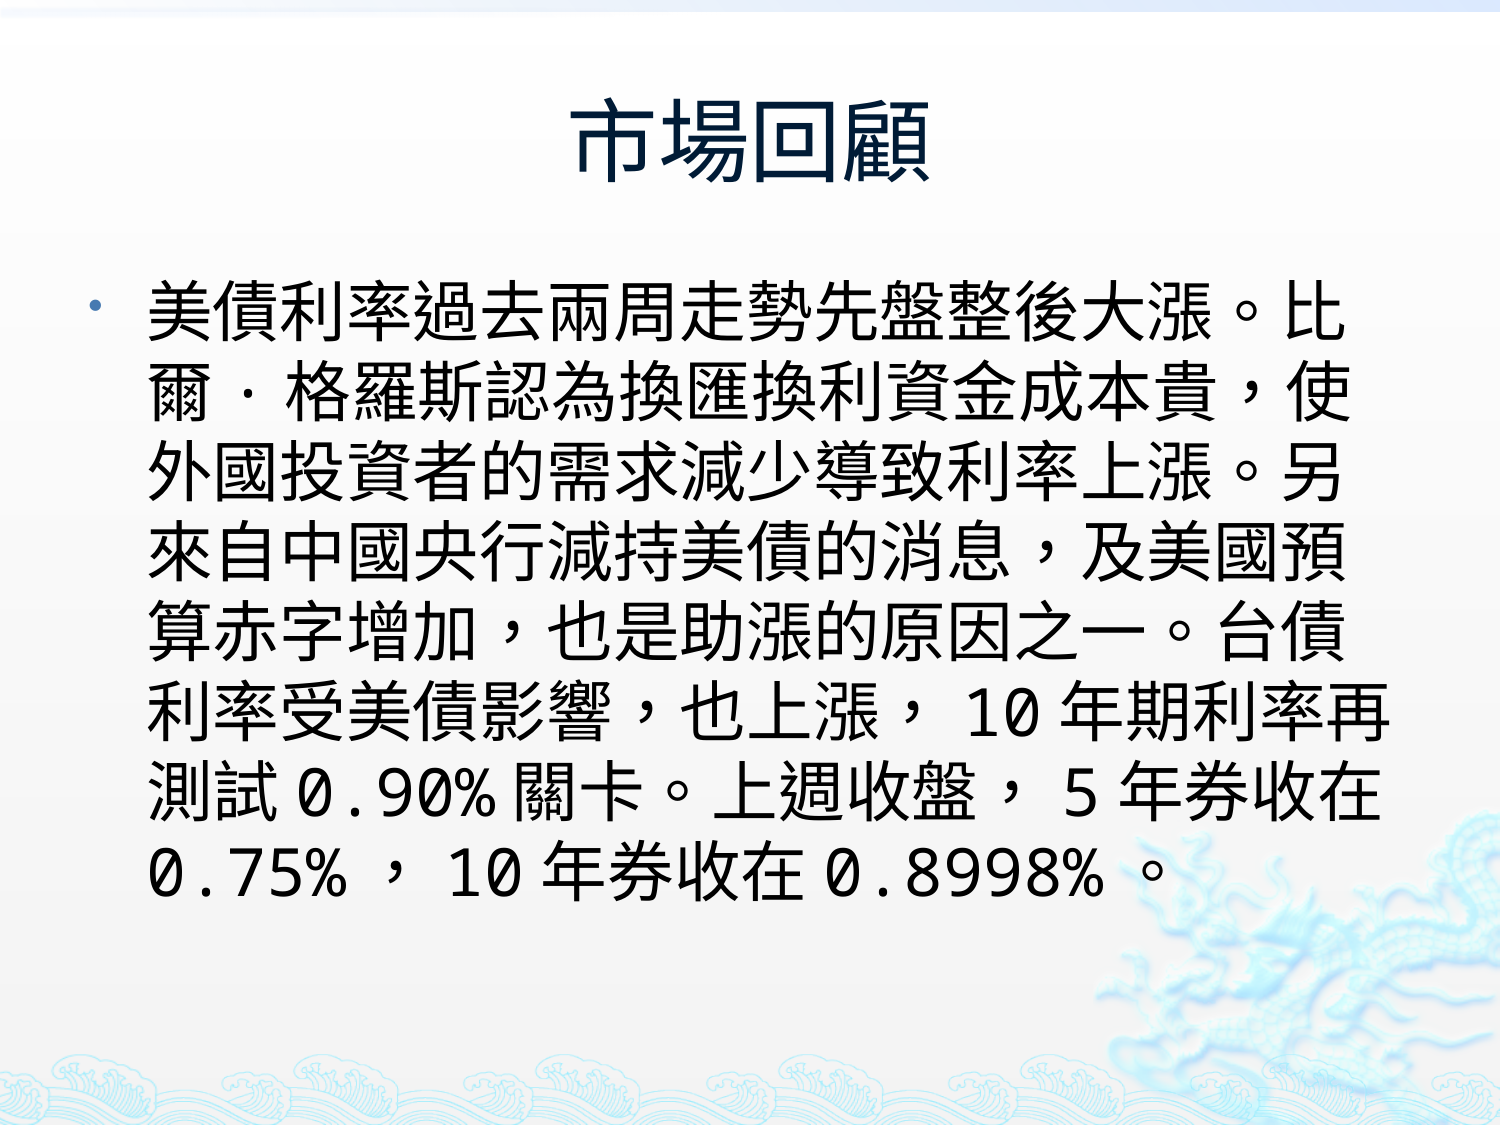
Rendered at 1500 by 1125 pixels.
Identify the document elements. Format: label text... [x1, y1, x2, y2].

title 市場回顧 [75, 45, 1425, 233]
list 美債利率過去兩周走勢先盤整後大漲。比爾·格羅斯認為換匯換利資金成本貴，使外國投資者的需求減少導致利率上漲。另來自中國央行減持美債的消息，及美國預算赤字增加，也是助漲的原因之一。台債利率受美債影響，也上漲，10年期利率再測試0.90%關卡。上週收盤，5年券收在0.75%，10年券收在0.8998%。 [75, 262, 1425, 1005]
